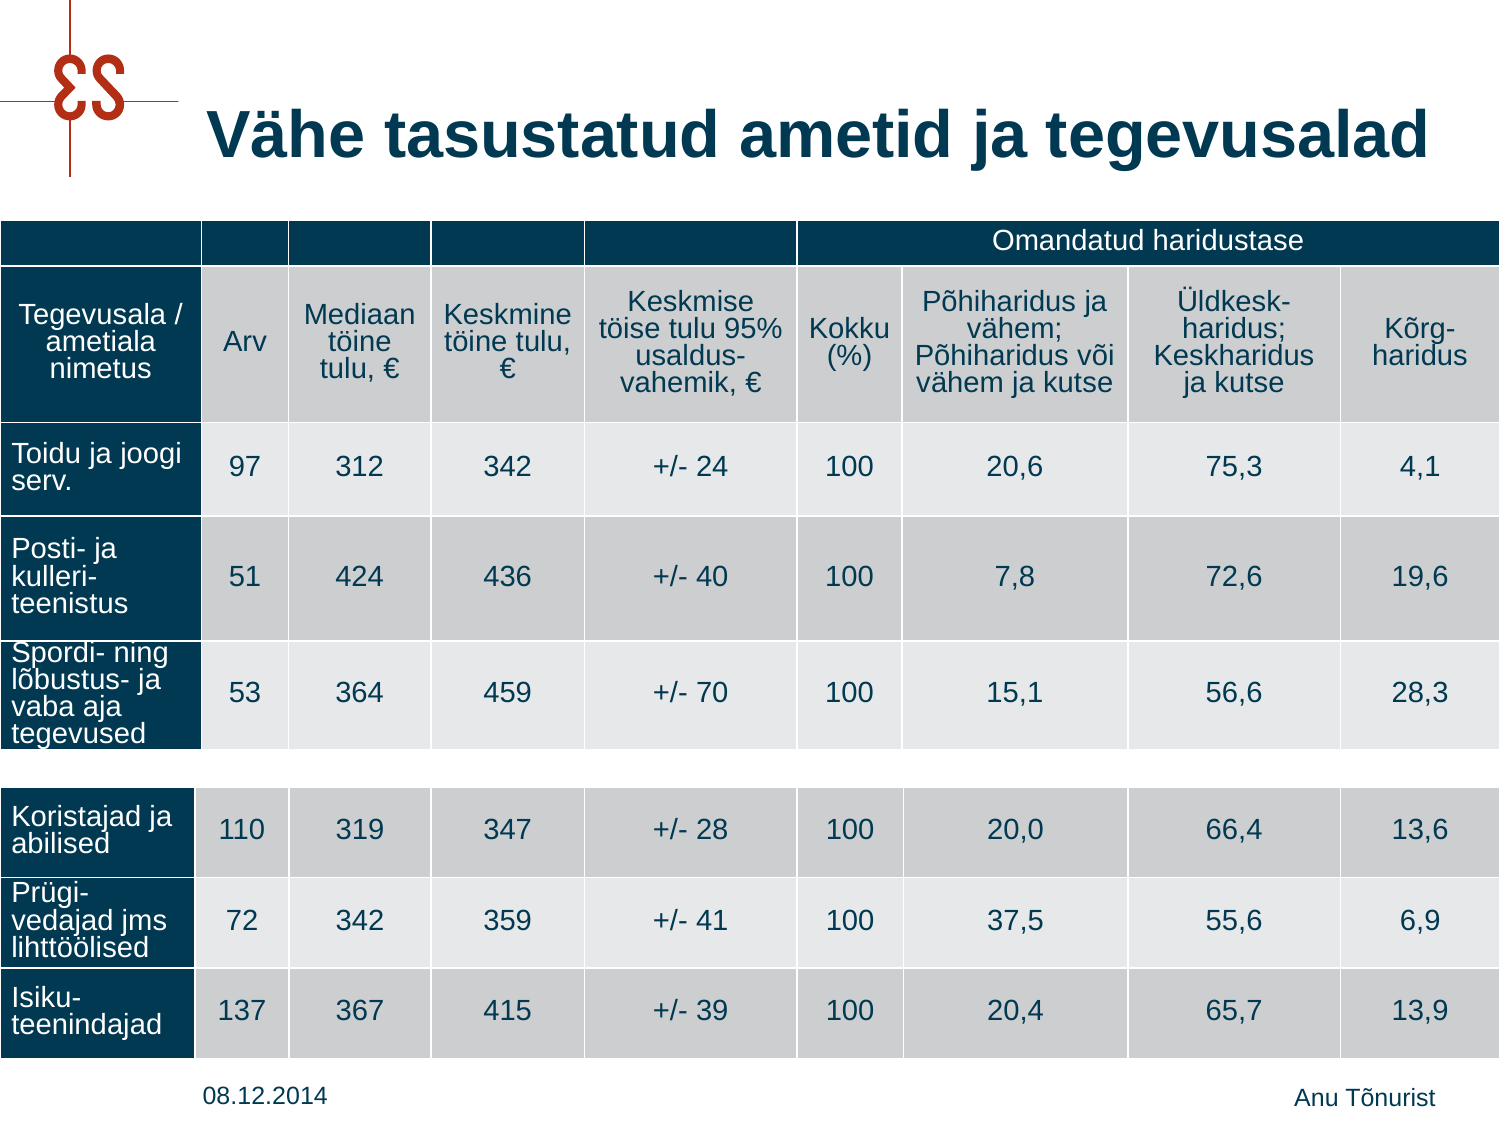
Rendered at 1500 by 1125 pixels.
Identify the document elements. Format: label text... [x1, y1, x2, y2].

table_header [585, 221, 796, 265]
table_cell 367 [290, 969, 430, 1058]
table_cell 100 [798, 423, 901, 515]
table_cell 20,4 [904, 969, 1127, 1058]
table_cell 100 [798, 642, 901, 749]
table_cell 37,5 [904, 878, 1127, 967]
table_cell +/- 39 [585, 969, 796, 1058]
title Vähe tasustatud ametid ja tegevusalad [206, 77, 1436, 185]
table_cell 56,6 [1129, 642, 1340, 749]
table_cell 359 [432, 878, 584, 967]
table_header [289, 221, 430, 265]
table_cell 97 [202, 423, 288, 515]
table_cell +/- 70 [585, 642, 796, 749]
table_cell 72 [196, 878, 288, 967]
table_cell 100 [798, 969, 903, 1058]
table_header Omandatud haridustase [798, 221, 1499, 265]
table_cell 100 [798, 517, 901, 640]
table_header [202, 221, 288, 265]
table_header 319 [290, 788, 430, 877]
table_cell 342 [432, 423, 584, 515]
table_cell 75,3 [1129, 423, 1340, 515]
table_cell 436 [432, 517, 584, 640]
table_cell 13,9 [1341, 969, 1499, 1058]
table_cell 72,6 [1129, 517, 1340, 640]
table_cell Põhiharidus ja vähem; Põhiharidus või vähem ja kutse [903, 267, 1127, 422]
table_header [1, 221, 201, 265]
table_cell Arv [202, 267, 288, 422]
table_cell Toidu ja joogi serv. [1, 423, 201, 515]
table_cell 415 [432, 969, 584, 1058]
table_header 347 [432, 788, 584, 877]
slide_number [187, 1065, 538, 1125]
table_header 110 [196, 788, 288, 877]
table_cell 137 [196, 969, 288, 1058]
table_cell 55,6 [1129, 878, 1340, 967]
table_header 66,4 [1129, 788, 1340, 877]
table_cell Tegevusala / ametiala nimetus [1, 267, 201, 422]
table_cell 459 [432, 642, 584, 749]
table_header [432, 221, 584, 265]
table_cell 28,3 [1341, 642, 1499, 749]
table_cell 15,1 [903, 642, 1127, 749]
table_cell 364 [289, 642, 430, 749]
table_cell +/- 40 [585, 517, 796, 640]
table_cell 51 [202, 517, 288, 640]
table_cell Prügi-vedajad jms lihttöölised [1, 878, 194, 967]
table_cell 7,8 [903, 517, 1127, 640]
table_cell 65,7 [1129, 969, 1340, 1058]
table_cell 6,9 [1341, 878, 1499, 967]
table_cell 424 [289, 517, 430, 640]
table_cell Üldkesk-haridus; Keskharidus ja kutse [1129, 267, 1340, 422]
table_cell 100 [798, 878, 903, 967]
table_cell Posti- ja kulleri-teenistus [1, 517, 201, 640]
table_cell Kokku (%) [798, 267, 901, 422]
table_cell Isiku-teenindajad [1, 969, 194, 1058]
table_header 100 [798, 788, 903, 877]
table_cell 19,6 [1341, 517, 1499, 640]
table_header +/- 28 [585, 788, 796, 877]
table_cell 4,1 [1341, 423, 1499, 515]
table_cell 20,6 [903, 423, 1127, 515]
footer Anu Tõnurist [960, 1087, 1437, 1125]
table_header Koristajad ja abilised [1, 788, 194, 877]
table_cell Kõrg-haridus [1341, 267, 1499, 422]
table_cell Keskmise töise tulu 95% usaldus-vahemik, € [585, 267, 796, 422]
table_cell Mediaan töine tulu, € [289, 267, 430, 422]
table_cell 312 [289, 423, 430, 515]
table_header 13,6 [1341, 788, 1499, 877]
table_cell 53 [202, 642, 288, 749]
table_header 20,0 [904, 788, 1127, 877]
table_cell 342 [290, 878, 430, 967]
table_cell Keskmine töine tulu, € [432, 267, 584, 422]
table_cell +/- 41 [585, 878, 796, 967]
table_cell +/- 24 [585, 423, 796, 515]
table_cell Spordi- ning lõbustus- ja vaba aja tegevused [1, 642, 201, 749]
